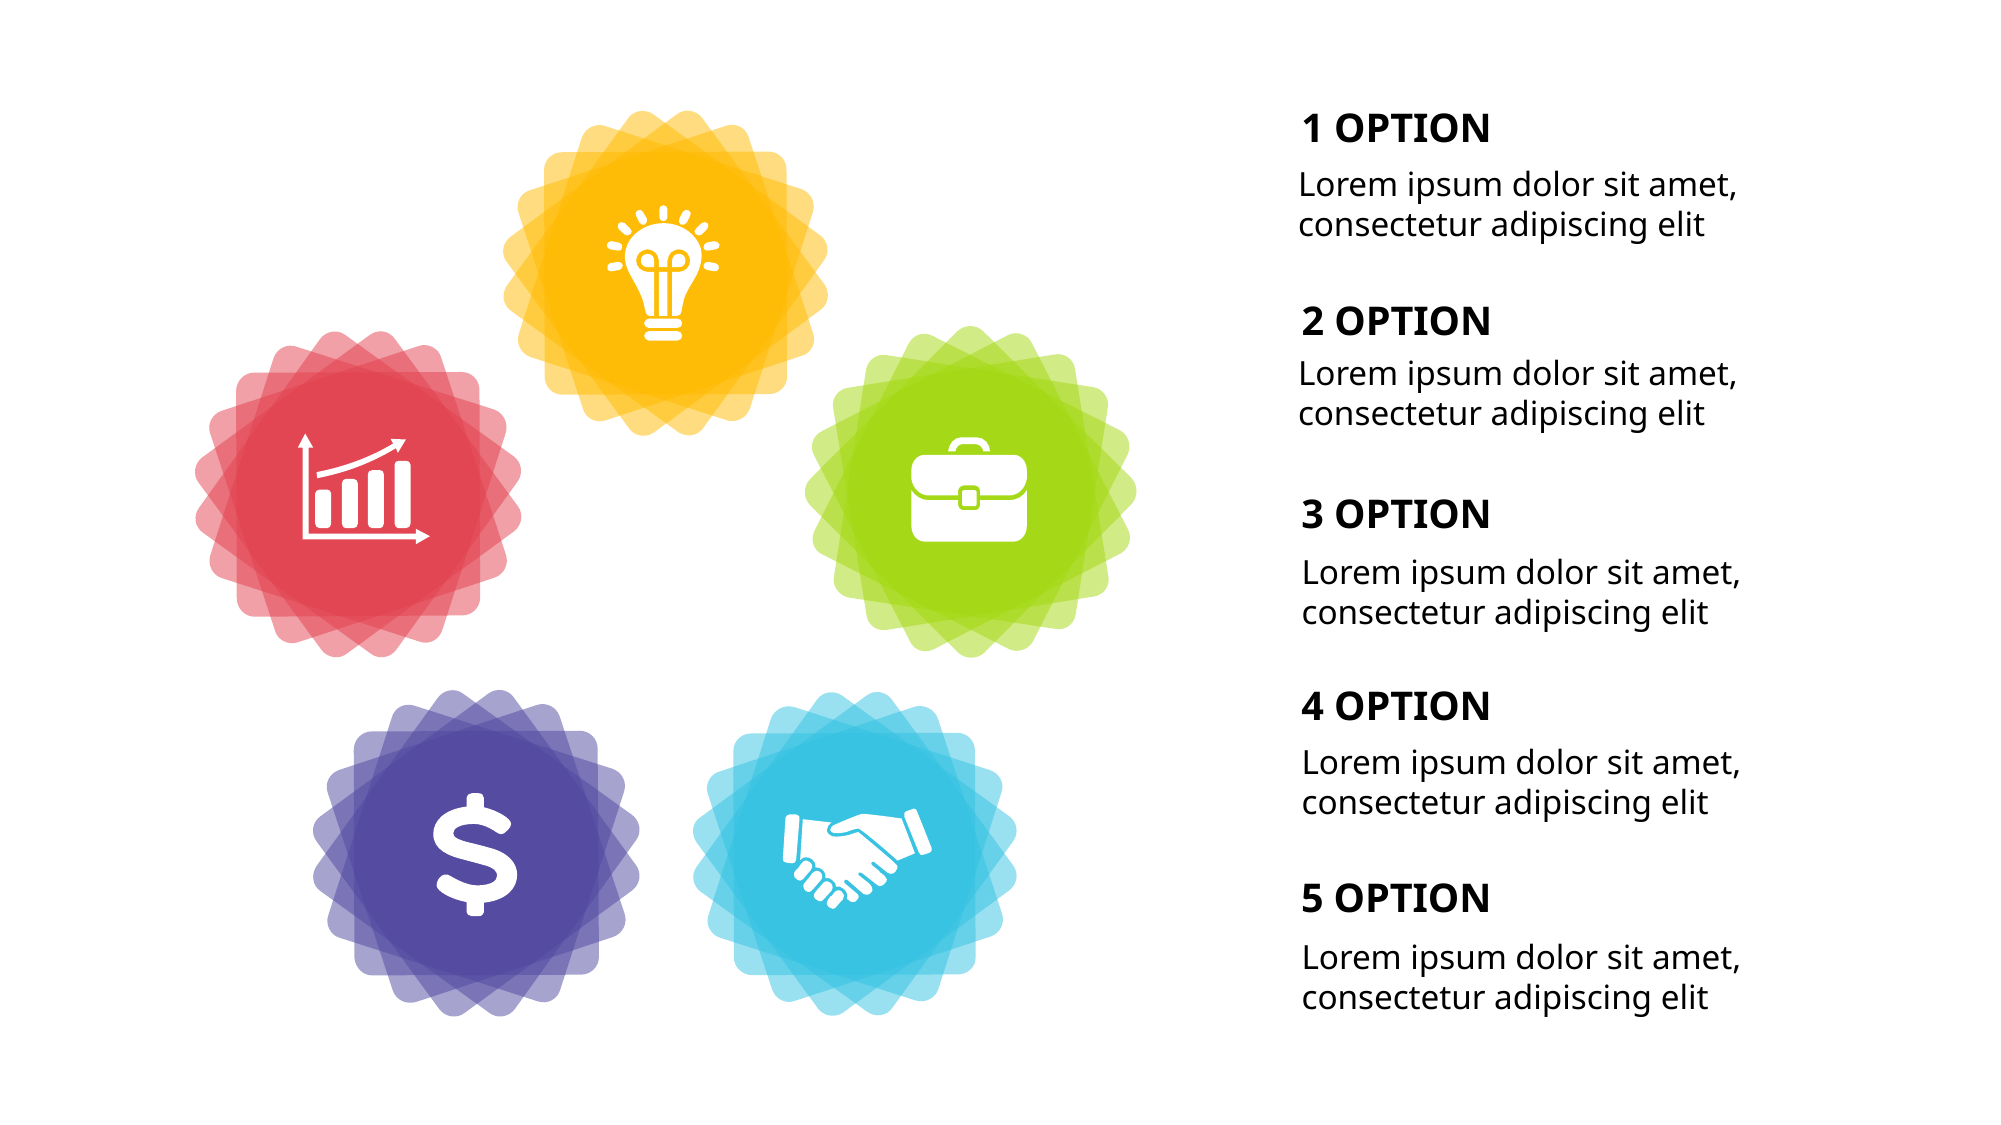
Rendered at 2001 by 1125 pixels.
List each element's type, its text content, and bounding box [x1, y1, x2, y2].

text_box 1 OPTION [1301, 102, 1523, 155]
text_box Lorem ipsum dolor sit amet, consectetur adipiscing elit [1283, 155, 1900, 252]
text_box 5 OPTION [1301, 873, 1531, 928]
text_box 2 OPTION [1301, 295, 1531, 344]
text_box Lorem ipsum dolor sit amet, consectetur adipiscing elit [1286, 544, 1903, 641]
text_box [192, 328, 525, 661]
text_box 3 OPTION [1301, 488, 1531, 544]
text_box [690, 689, 1020, 1019]
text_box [310, 687, 643, 1020]
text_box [802, 324, 1139, 660]
text_box 4 OPTION [1301, 680, 1531, 733]
text_box Lorem ipsum dolor sit amet, consectetur adipiscing elit [1283, 344, 1900, 441]
text_box Lorem ipsum dolor sit amet, consectetur adipiscing elit [1286, 733, 1903, 830]
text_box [500, 107, 831, 439]
text_box Lorem ipsum dolor sit amet, consectetur adipiscing elit [1286, 928, 1903, 1025]
